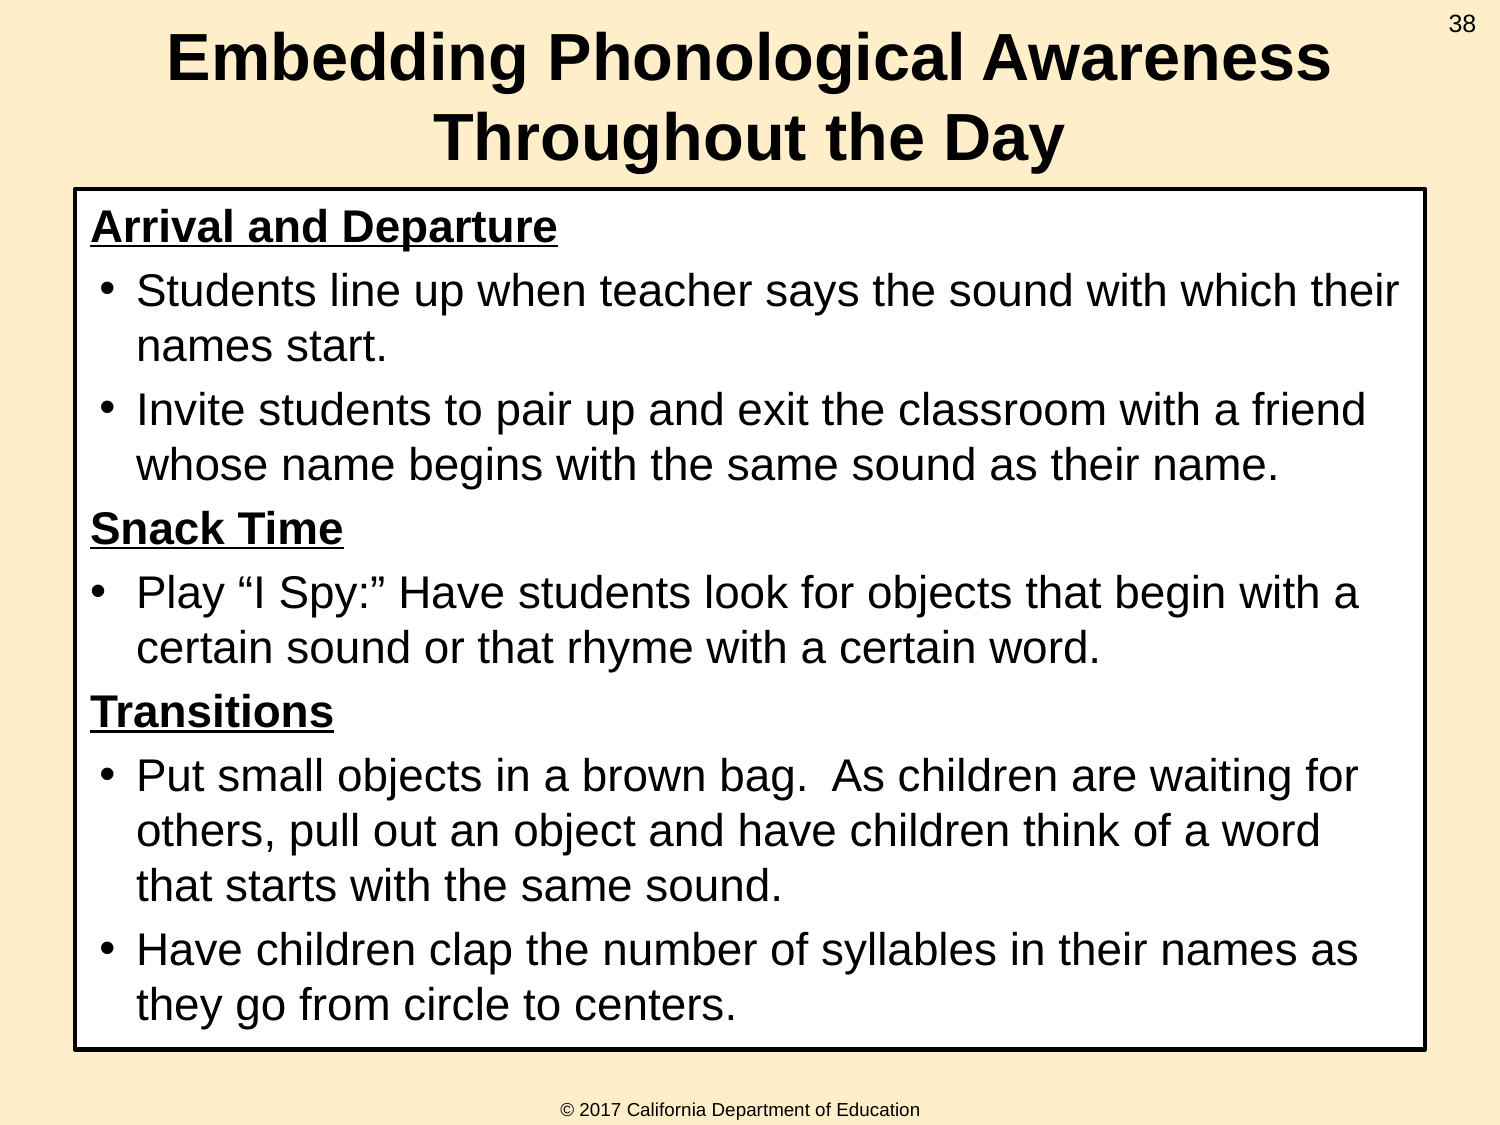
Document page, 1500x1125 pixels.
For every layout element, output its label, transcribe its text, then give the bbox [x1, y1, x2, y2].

slide_number 38 [1425, 0, 1500, 60]
title Embedding Phonological Awareness Throughout the Day [75, 0, 1425, 187]
text_box © 2017 California Department of Education [0, 1090, 1481, 1125]
list Arrival and Departure Students line up when teacher says the sound with which their names start. Invite students to pair up and exit the classroom with a friend whose name begins with the same sound as their name. Snack Time Play “I Spy:” Have students look for objects that begin with a certain sound or that rhyme with a certain word. Transitions Put small objects in a brown bag. As children are waiting for others, pull out an object and have children think of a word that starts with the same sound. Have children clap the number of syllables in their names as they go from circle to centers. [73, 187, 1427, 1052]
